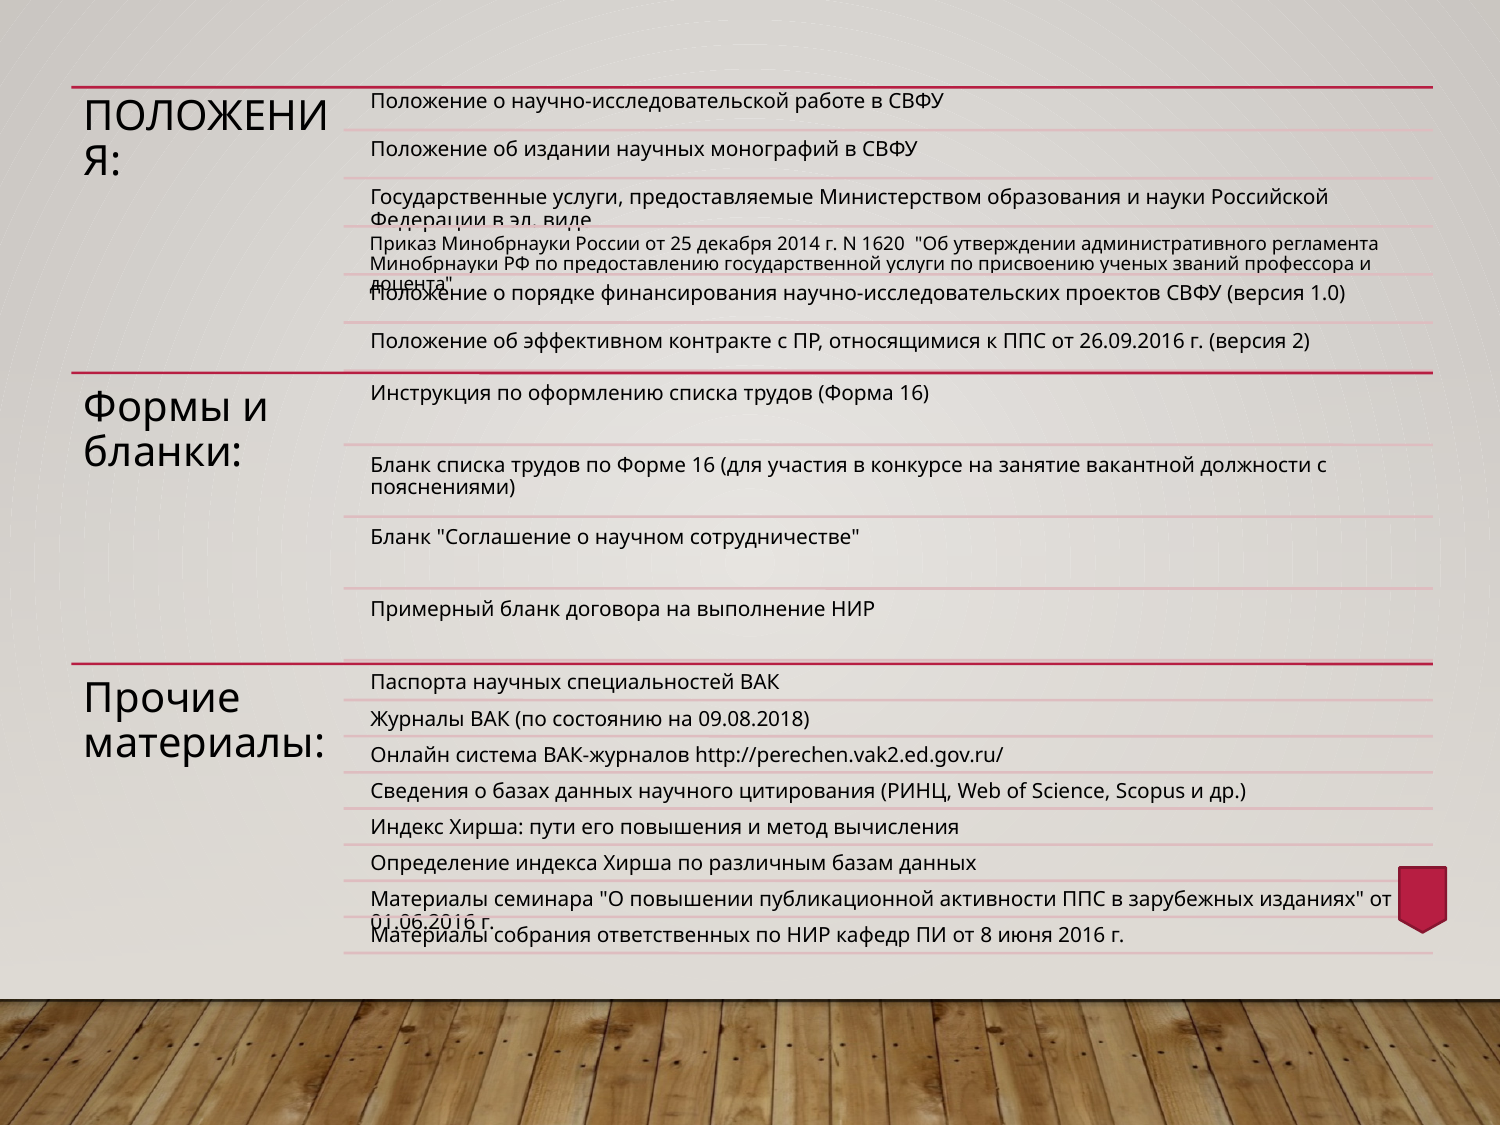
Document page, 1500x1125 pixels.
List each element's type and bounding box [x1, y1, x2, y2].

picture [0, 999, 1500, 1125]
list [71, 81, 1434, 956]
text_box [1434, 866, 1448, 928]
